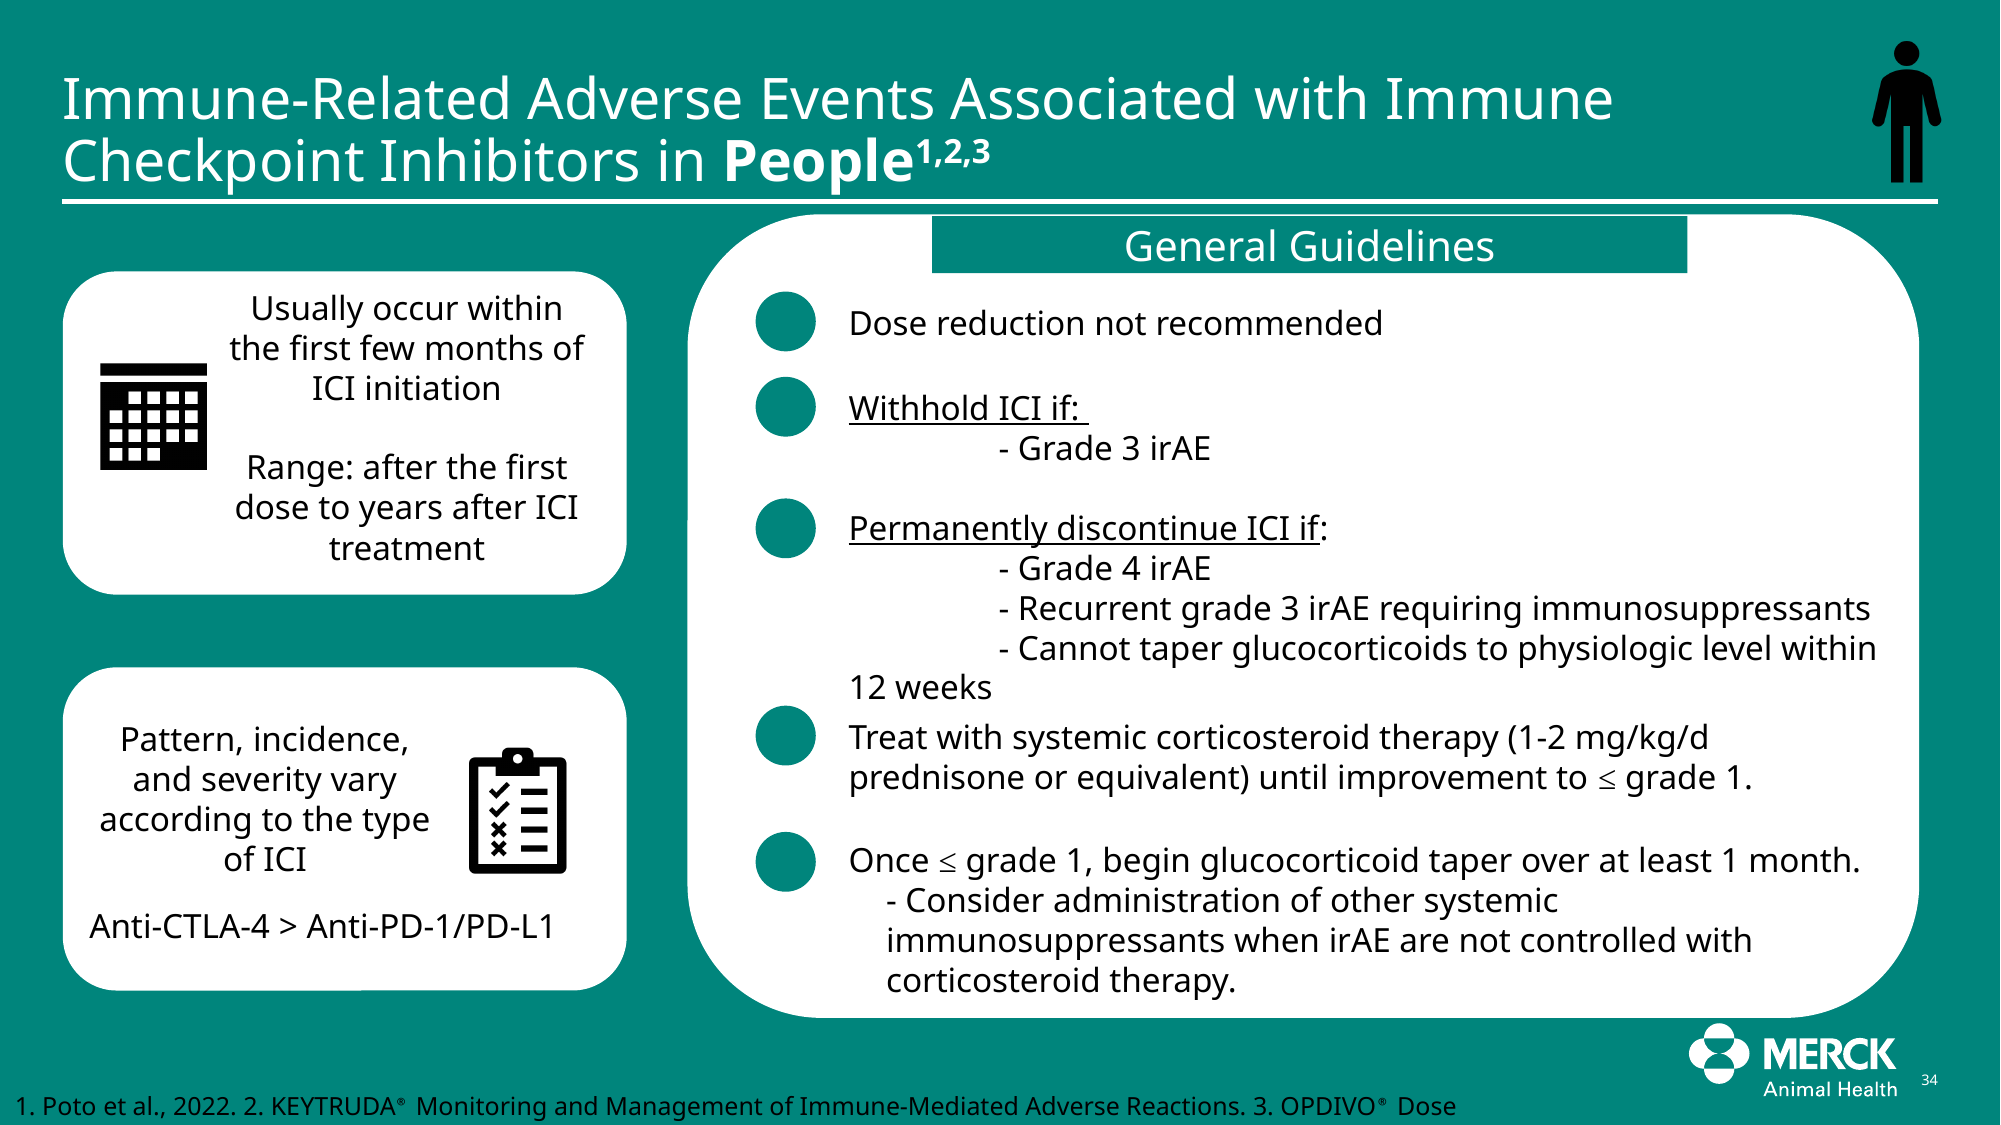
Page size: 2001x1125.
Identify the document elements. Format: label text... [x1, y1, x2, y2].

slide_number 34 [1900, 1062, 1938, 1099]
text_box Usually occur within the first few months of ICI initiation Range: after the first dose to years after ICI treatment [228, 287, 586, 546]
text_box Treat with systemic corticosteroid therapy (1-2 mg/kg/d prednisone or equivalent) until improvement to ≤ grade 1. [848, 716, 1815, 794]
text_box Once ≤ grade 1, begin glucocorticoid taper over at least 1 month. - Consider administration of other systemic immunosuppressants when irAE are not controlled with corticosteroid therapy. [848, 839, 1893, 959]
text_box Permanently discontinue ICI if: - Grade 4 irAE - Recurrent grade 3 irAE requiring immunosuppressants - Cannot taper glucocorticoids to physiologic level within 12 weeks [848, 506, 1893, 671]
text_box General Guidelines [931, 215, 1688, 274]
text_box [754, 375, 817, 438]
text_box [686, 213, 1921, 1019]
text_box Anti-CTLA-4 > Anti-PD-1/PD-L1 [89, 904, 584, 972]
picture [442, 735, 593, 886]
text_box Pattern, incidence, and severity vary according to the type of ICI [86, 718, 444, 869]
text_box [61, 270, 628, 596]
text_box 1. Poto et al., 2022. 2. KEYTRUDA® Monitoring and Management of Immune-Mediated Adverse Reactions. 3. OPDIVO® Dose Modifications. [14, 1090, 1617, 1125]
text_box Dose reduction not recommended [848, 302, 1937, 342]
text_box [754, 497, 817, 560]
text_box [61, 666, 628, 992]
text_box [754, 704, 817, 767]
text_box [754, 830, 817, 893]
text_box Withhold ICI if: - Grade 3 irAE [848, 387, 1921, 462]
picture [1831, 36, 1982, 187]
picture [78, 341, 229, 492]
text_box [754, 290, 817, 353]
title Immune-Related Adverse Events Associated with Immune Checkpoint Inhibitors in People1,2,3 [62, 62, 1901, 202]
